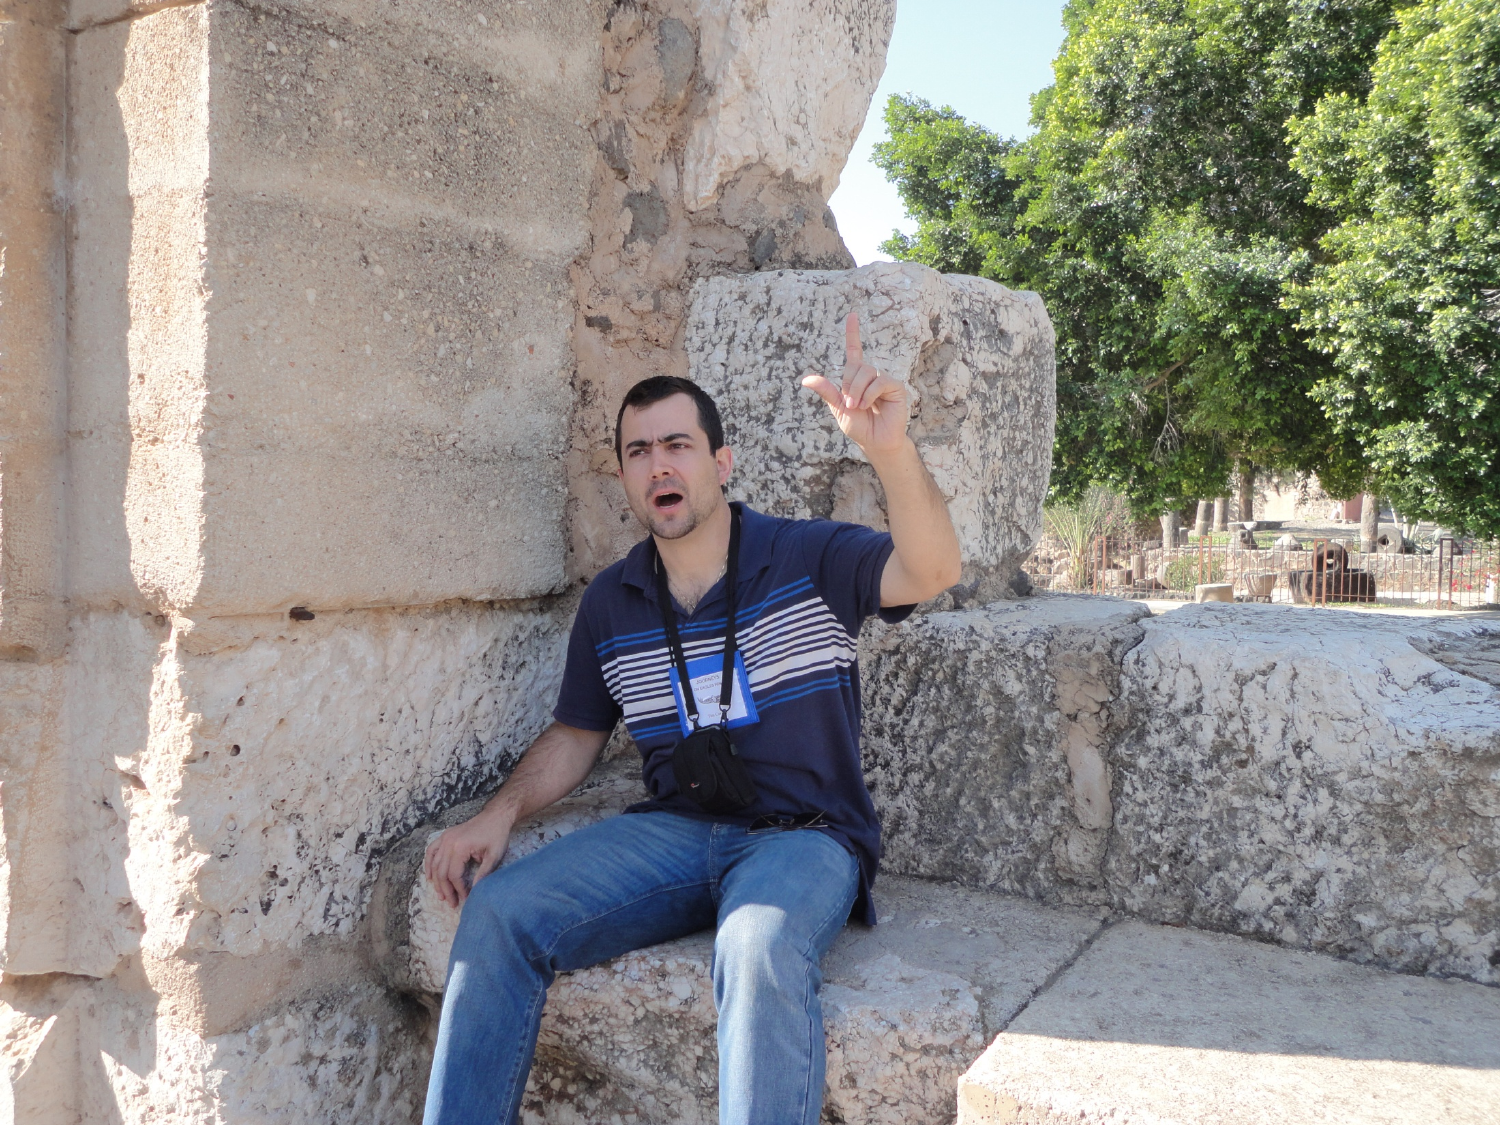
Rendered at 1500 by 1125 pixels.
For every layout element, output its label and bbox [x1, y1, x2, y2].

list [0, 0, 1500, 1125]
